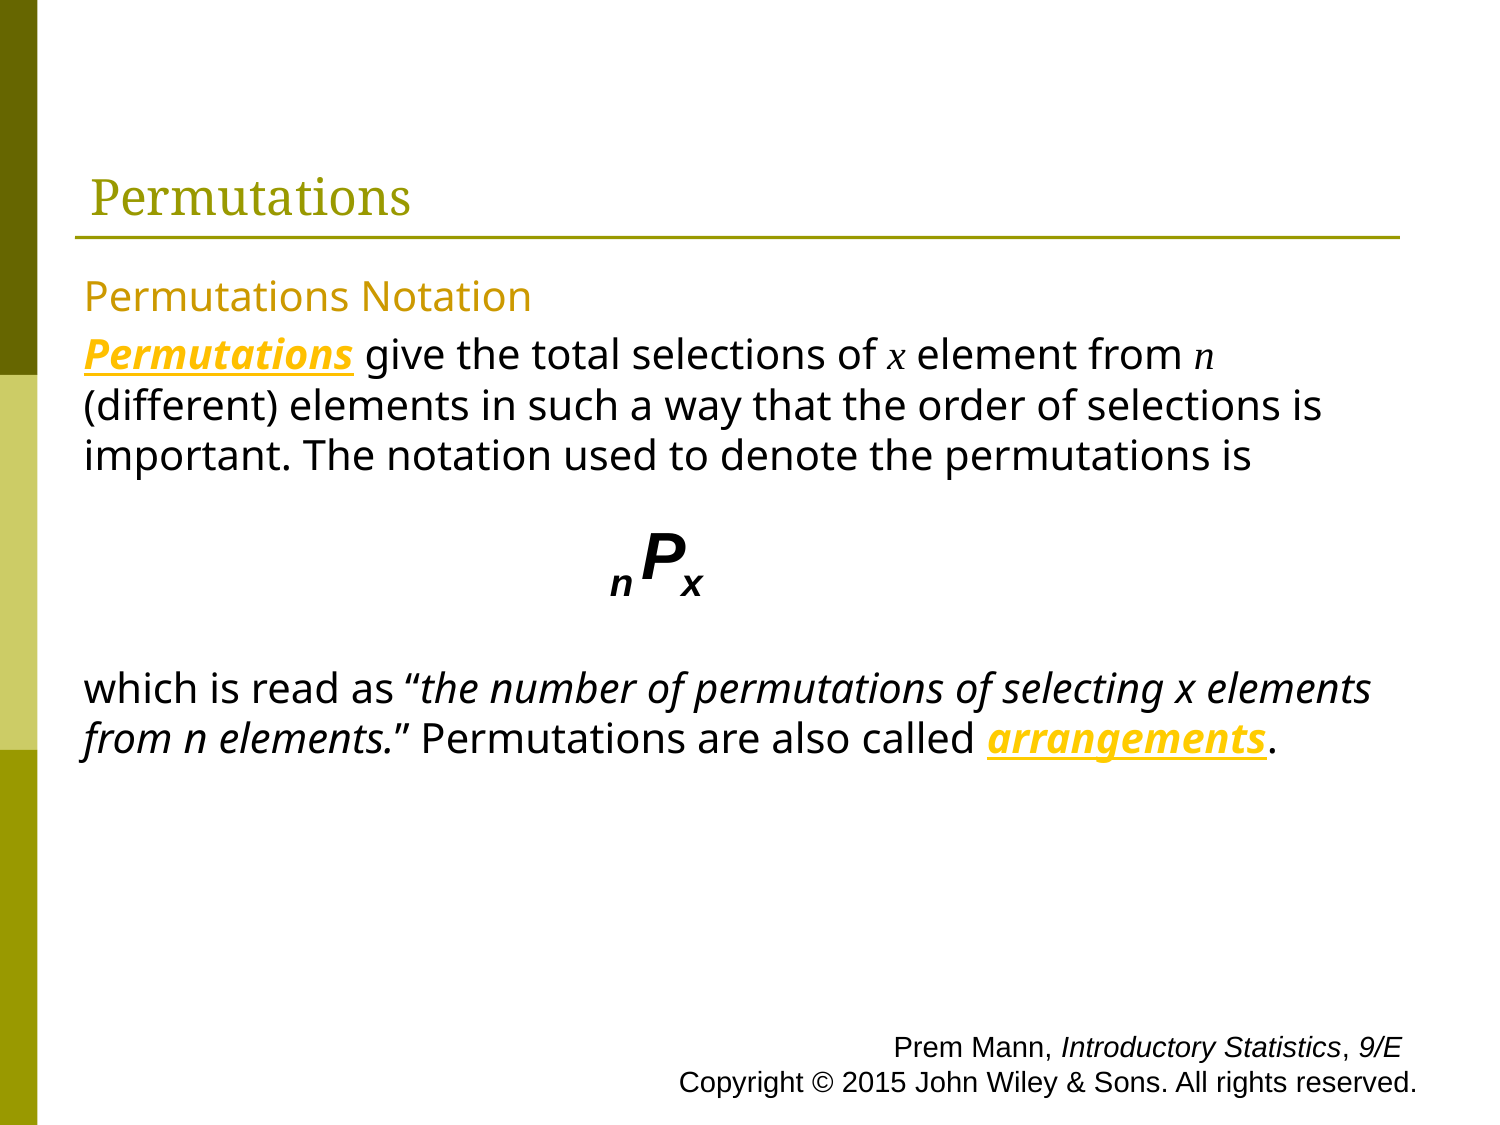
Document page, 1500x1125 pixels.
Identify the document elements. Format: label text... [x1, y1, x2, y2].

list Permutations Notation Permutations give the total selections of x element from n (different) elements in such a way that the order of selections is important. The notation used to denote the permutations is which is read as “the number of permutations of selecting x elements from n elements.” Permutations are also called arrangements. [12, 262, 1417, 1002]
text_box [599, 512, 717, 613]
title Permutations [75, 45, 1425, 233]
text_box Prem Mann, Introductory Statistics, 9/E Copyright © 2015 John Wiley & Sons. All rights reserved. [664, 1020, 1449, 1106]
